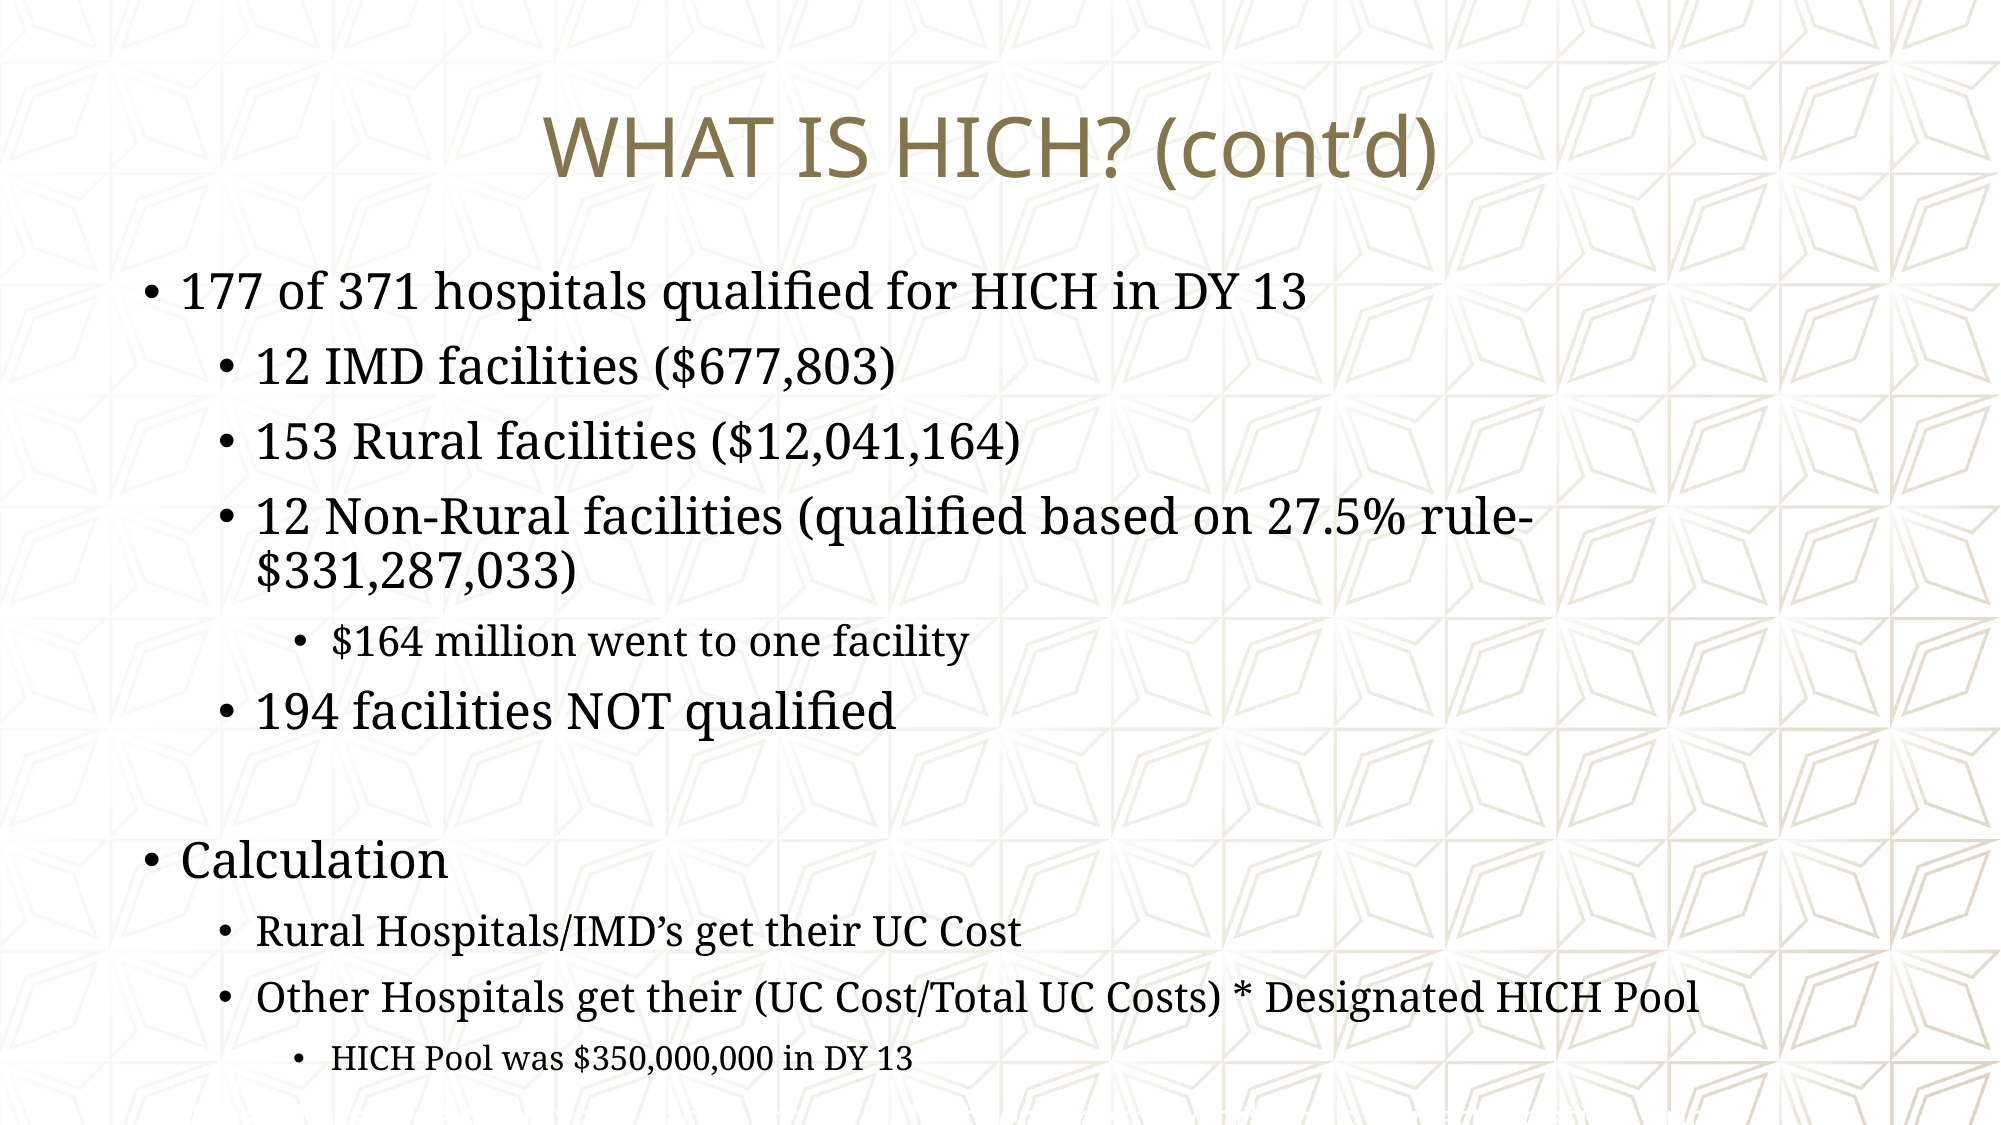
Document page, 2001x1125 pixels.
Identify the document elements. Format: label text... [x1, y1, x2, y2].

text_box 177 of 371 hospitals qualified for HICH in DY 13 12 IMD facilities ($677,803) 153 Rural facilities ($12,041,164) 12 Non-Rural facilities (qualified based on 27.5% rule- $331,287,033) $164 million went to one facility 194 facilities NOT qualified Calculation Rural Hospitals/IMD’s get their UC Cost Other Hospitals get their (UC Cost/Total UC Costs) * Designated HICH Pool HICH Pool was $350,000,000 in DY 13 What This Means: If your facility meets all other federal conditions of participation and eligibility requirements (ex: 1% MIUR and 2-physician requirement), you may now qualify for DSH participation even without a trauma designation. [128, 259, 1854, 1037]
title WHAT IS HICH? (cont’d) [0, 42, 2000, 260]
picture [0, 0, 2001, 1125]
